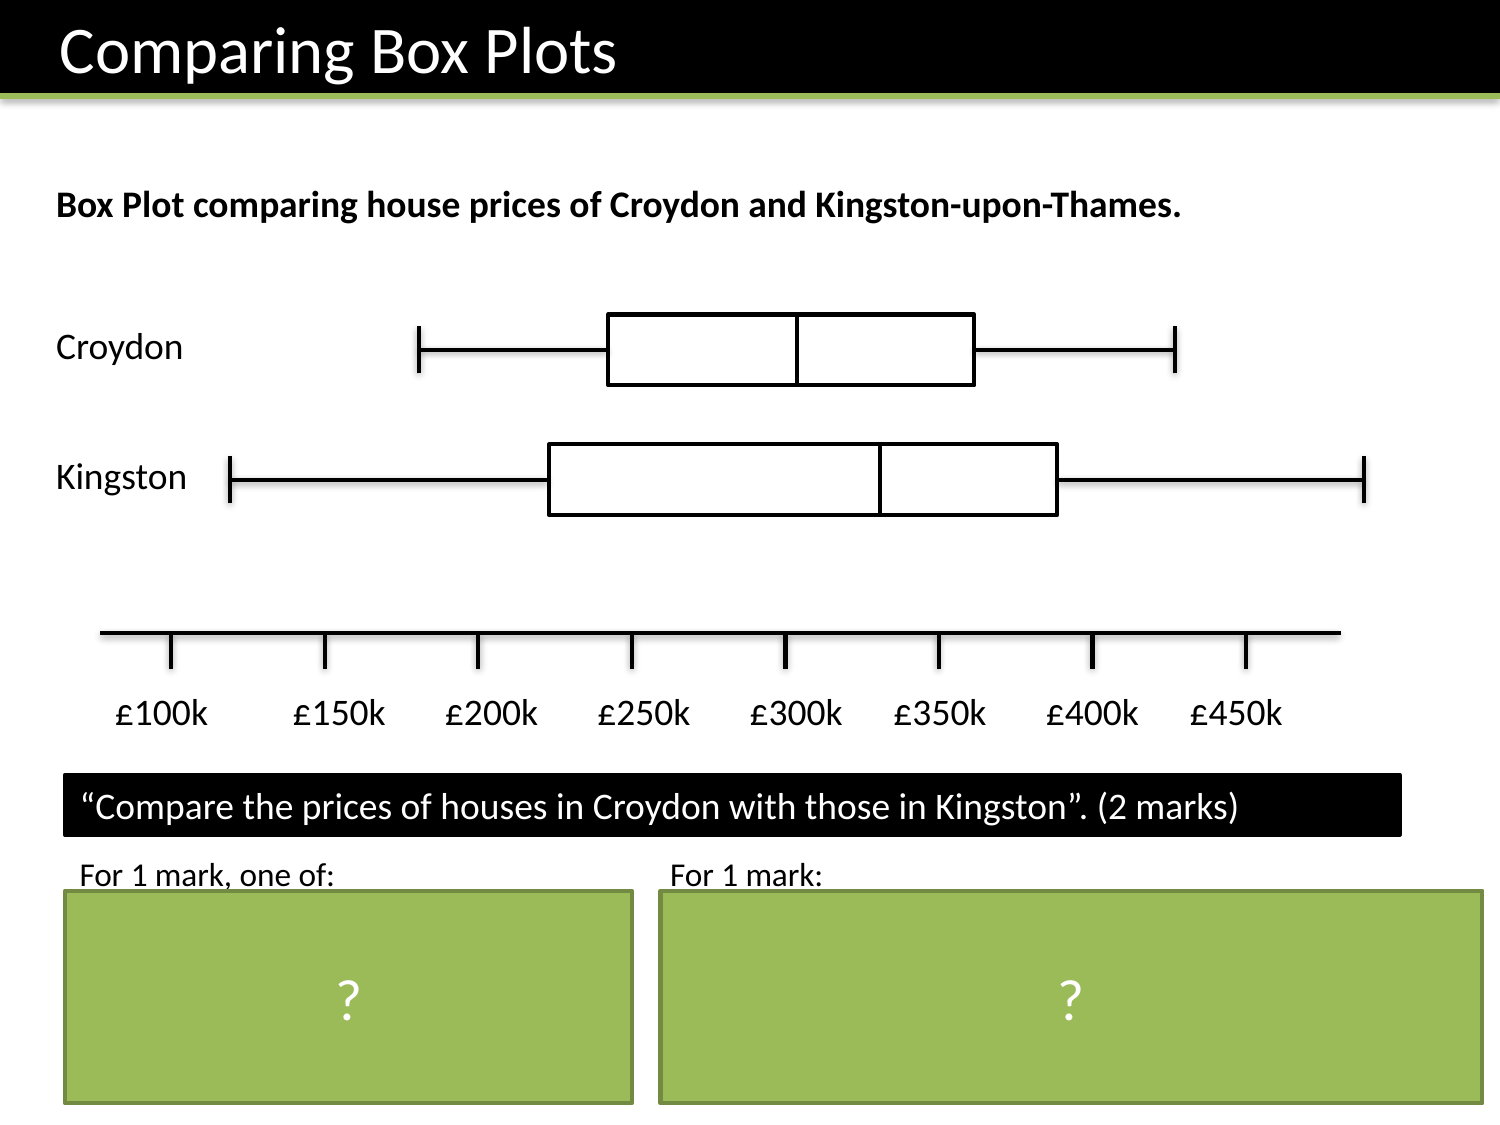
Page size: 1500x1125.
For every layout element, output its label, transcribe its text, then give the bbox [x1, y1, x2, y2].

text_box [795, 312, 976, 387]
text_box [0, 0, 1500, 99]
text_box Kingston [41, 444, 225, 505]
text_box Croydon [41, 314, 213, 375]
text_box Box Plot comparing house prices of Croydon and Kingston-upon-Thames. [41, 172, 1306, 233]
text_box [878, 442, 1059, 517]
text_box £100k £150k £200k £250k £300k £350k £400k £450k [100, 680, 1465, 741]
text_box [547, 442, 878, 517]
text_box For 1 mark, one of: In interquartile range of house prices in Kingston is greater than Croydon. The range of house prices in Kingston is greater than Croydon. [64, 845, 632, 889]
text_box ? [63, 889, 634, 1105]
text_box ? [658, 889, 1484, 1105]
text_box “Compare the prices of houses in Croydon with those in Kingston”. (2 marks) [63, 773, 1402, 837]
text_box [606, 312, 795, 387]
text_box For 1 mark: The median house price in Kingston was greater than that in Croydon. (Note that in old mark schemes, comparing the minimum/maximum/quartiles would have been acceptable, but currently, you MUST compare the median) [655, 845, 1500, 1101]
